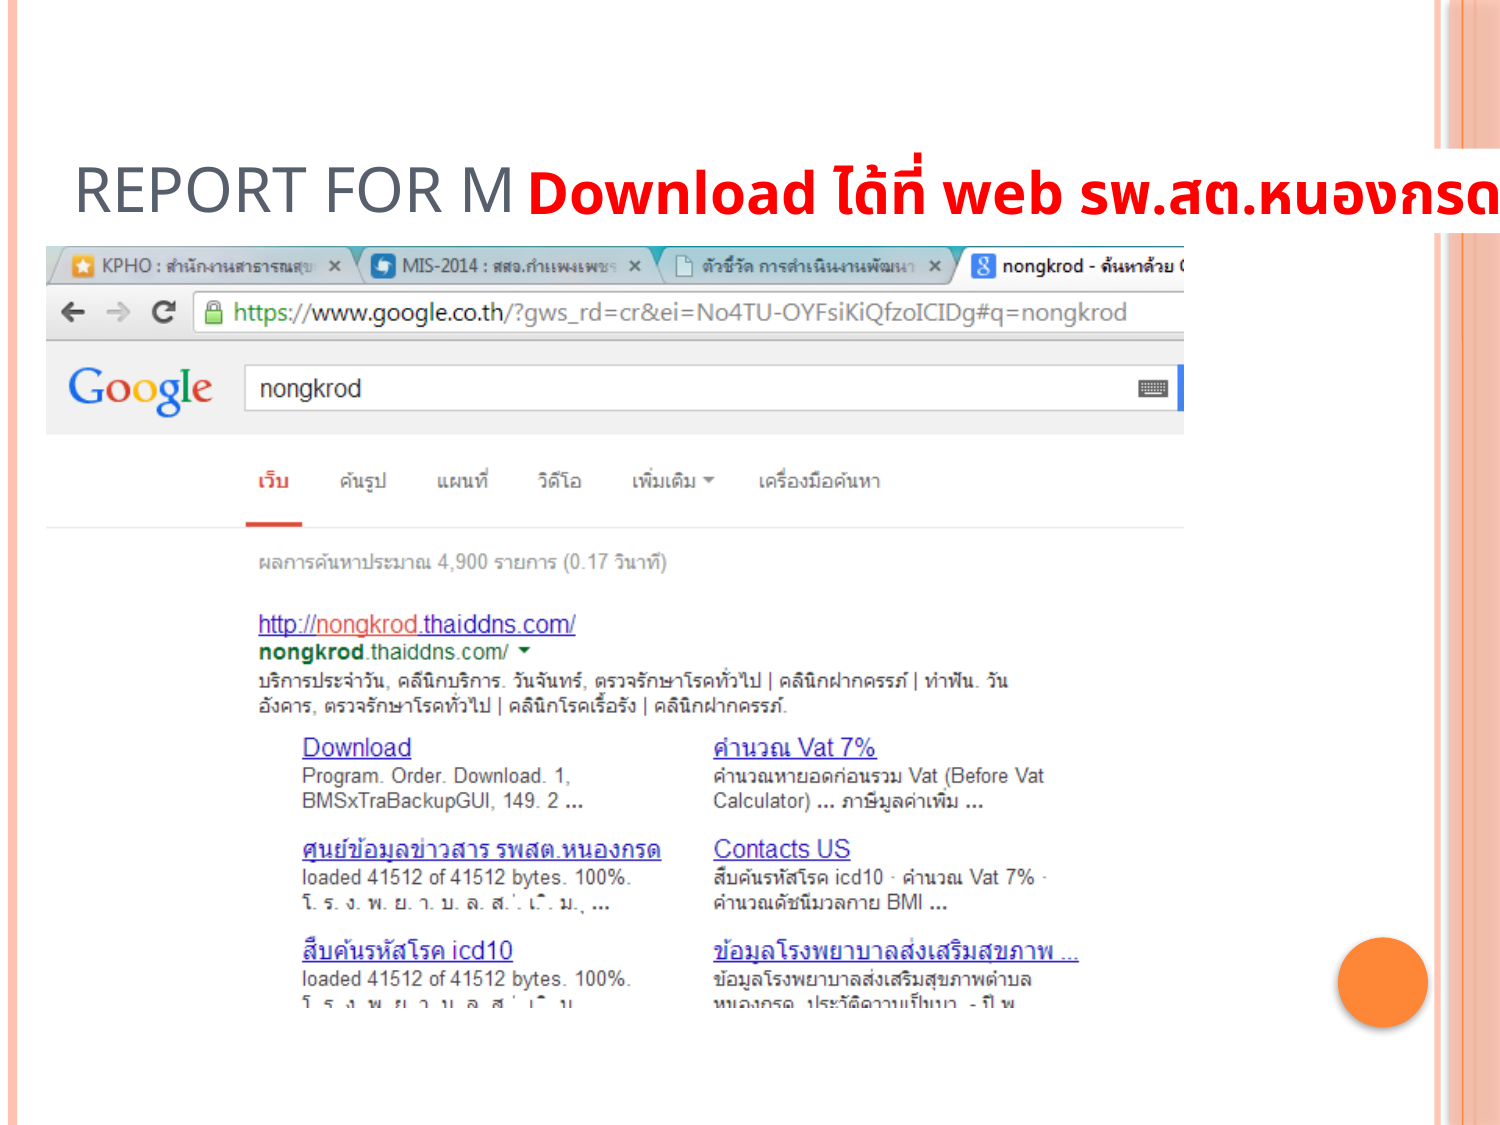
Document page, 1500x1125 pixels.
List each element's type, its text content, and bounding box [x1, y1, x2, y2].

text_box Download ได้ที่ web รพ.สต.หนองกรด [511, 148, 1500, 234]
title Report For MIS [58, 45, 1284, 233]
picture [46, 245, 1184, 1009]
